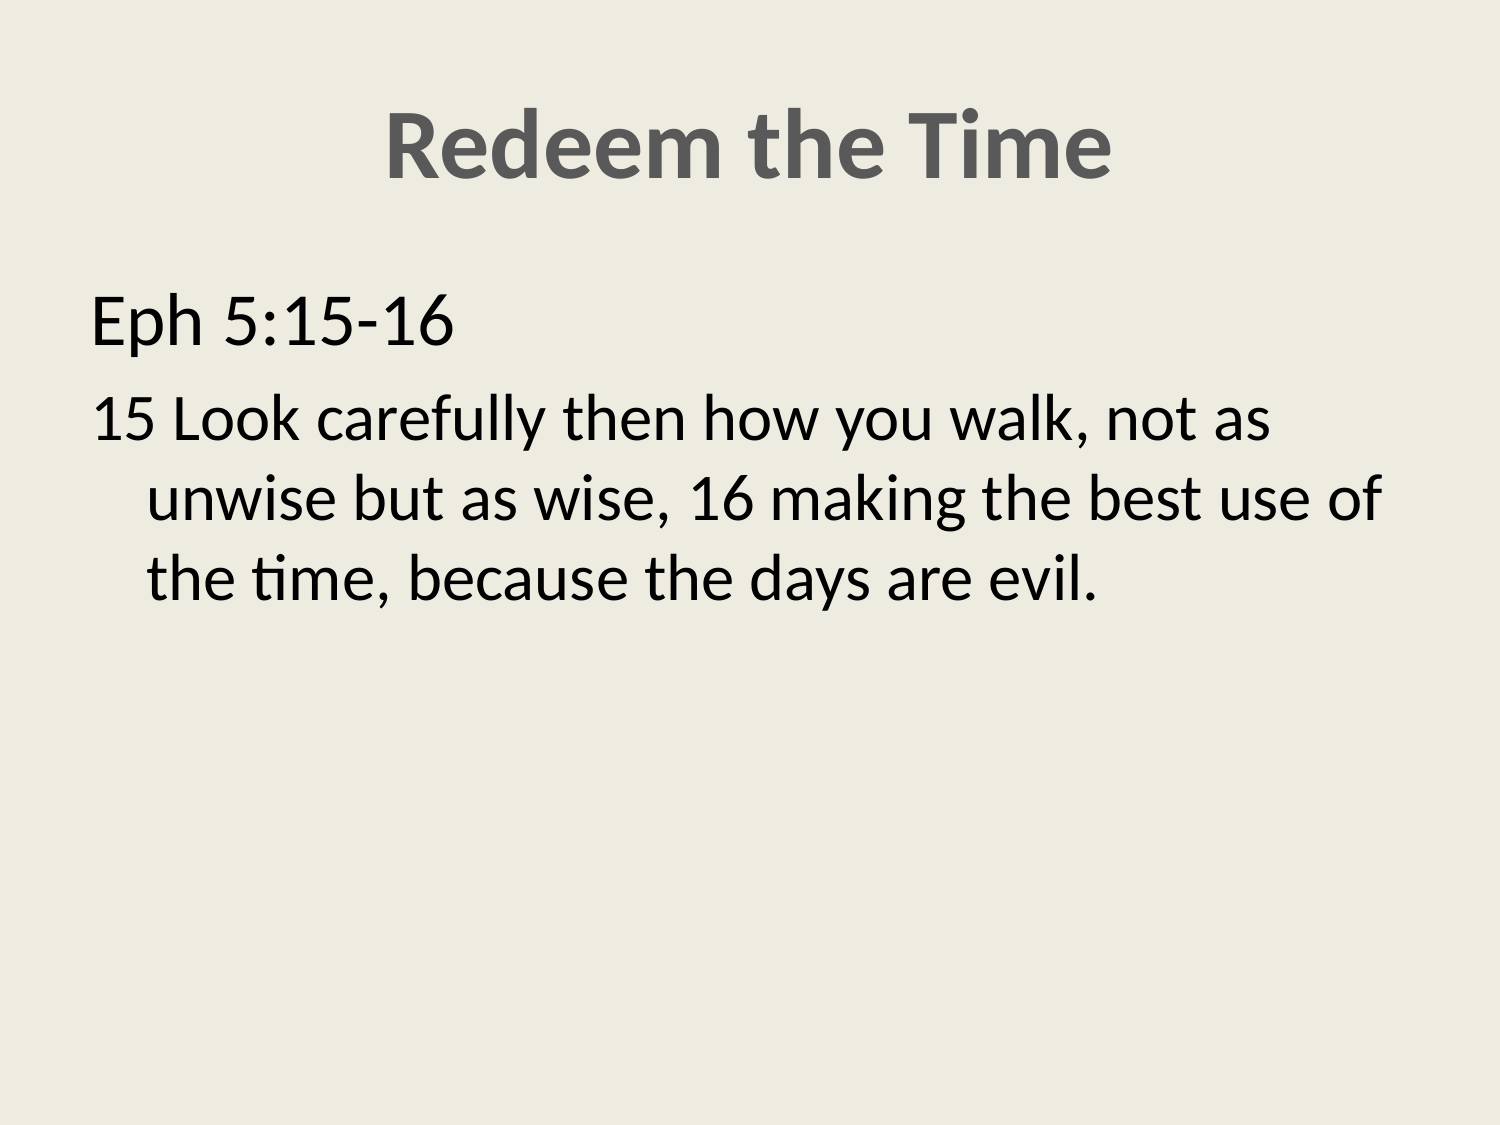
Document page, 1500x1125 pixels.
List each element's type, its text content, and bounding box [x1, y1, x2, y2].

title Redeem the Time [75, 45, 1425, 233]
list Eph 5:15-16 15 Look carefully then how you walk, not as unwise but as wise, 16 making the best use of the time, because the days are evil. [75, 262, 1425, 1005]
